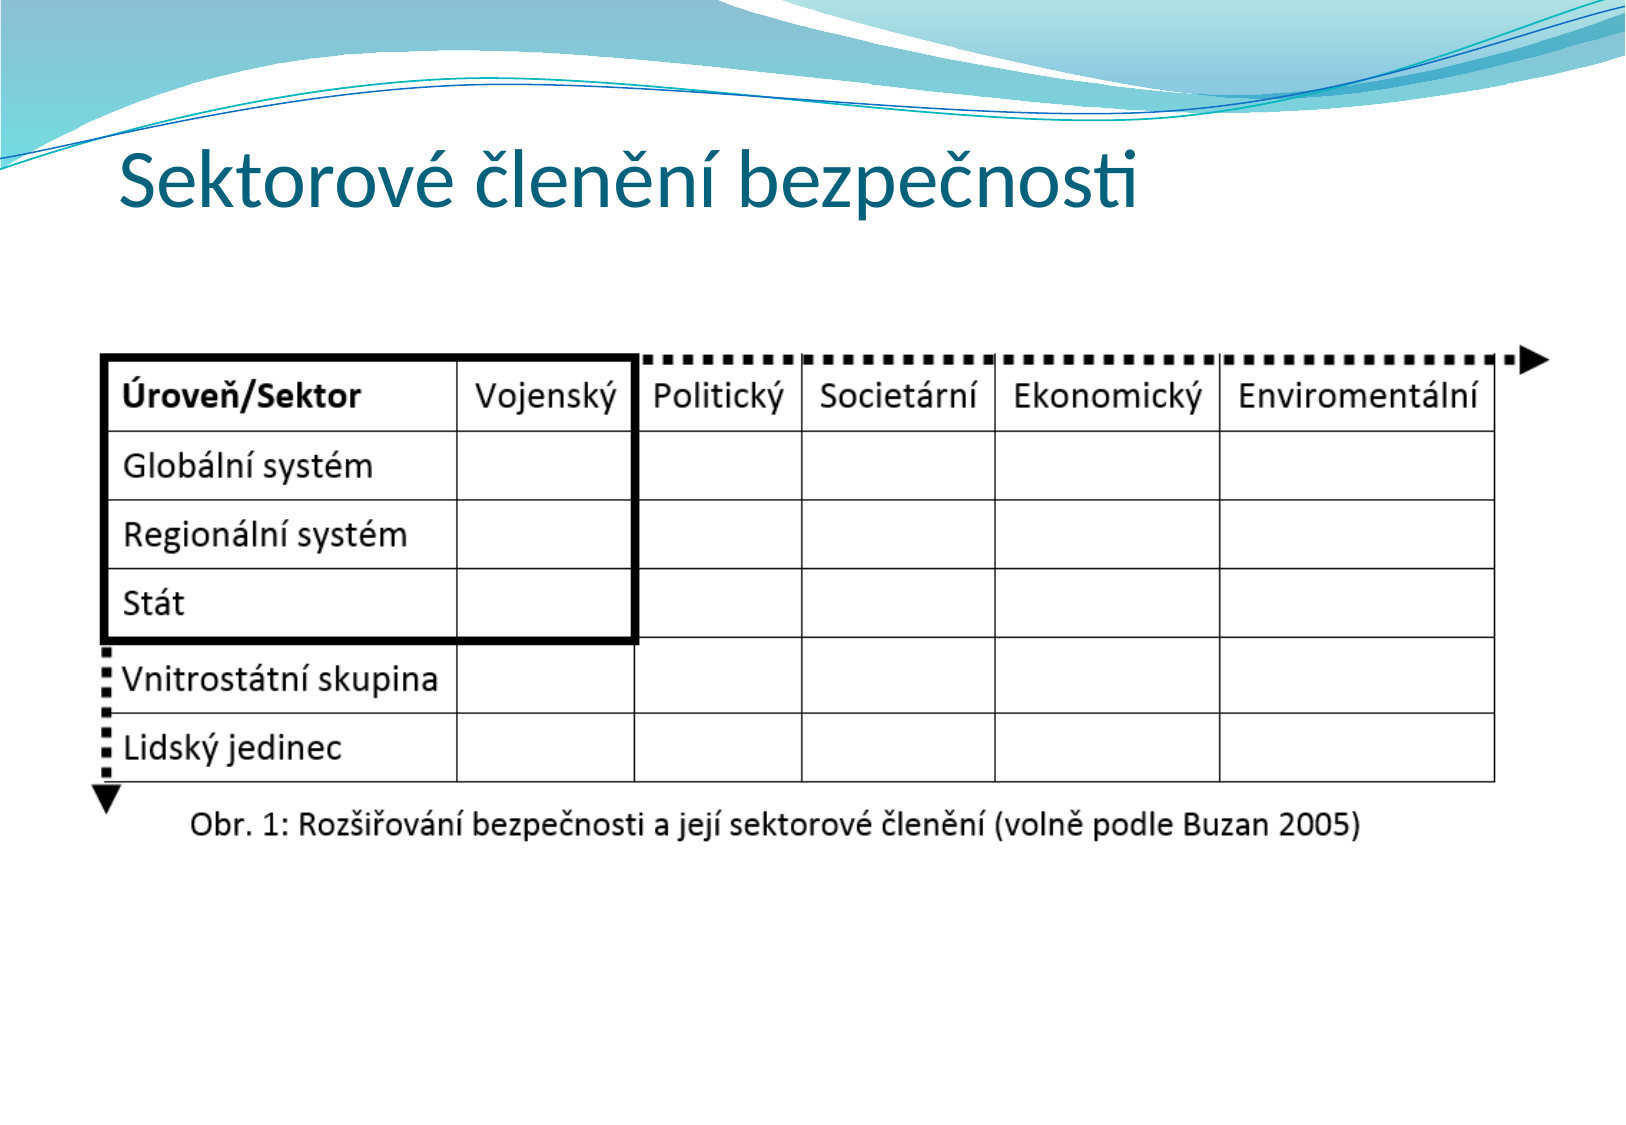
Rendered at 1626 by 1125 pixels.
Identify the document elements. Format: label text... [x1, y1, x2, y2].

title Sektorové členění bezpečnosti [118, 129, 1512, 225]
picture [79, 341, 1557, 851]
